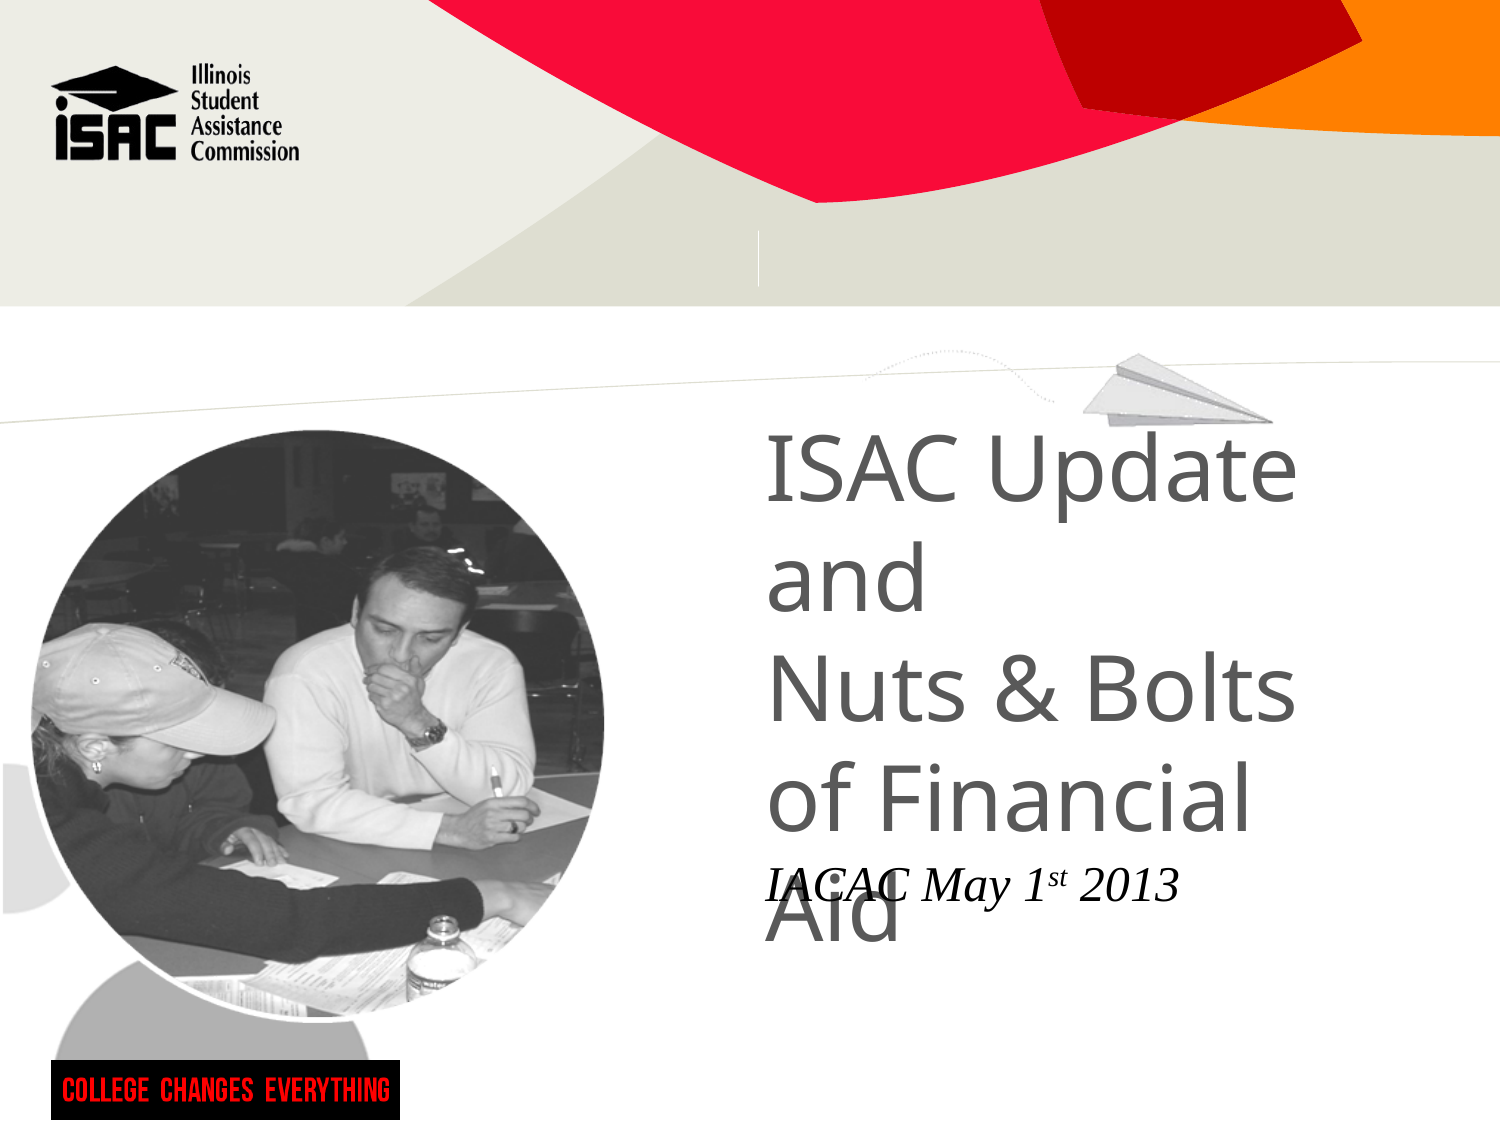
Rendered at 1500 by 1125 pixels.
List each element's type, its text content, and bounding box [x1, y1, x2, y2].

picture [48, 57, 300, 169]
picture [0, 423, 612, 1121]
title ISAC Update and Nuts & Bolts of Financial Aid [749, 487, 1426, 843]
picture [862, 305, 1328, 441]
list IACAC May 1st 2013 [749, 843, 1426, 932]
